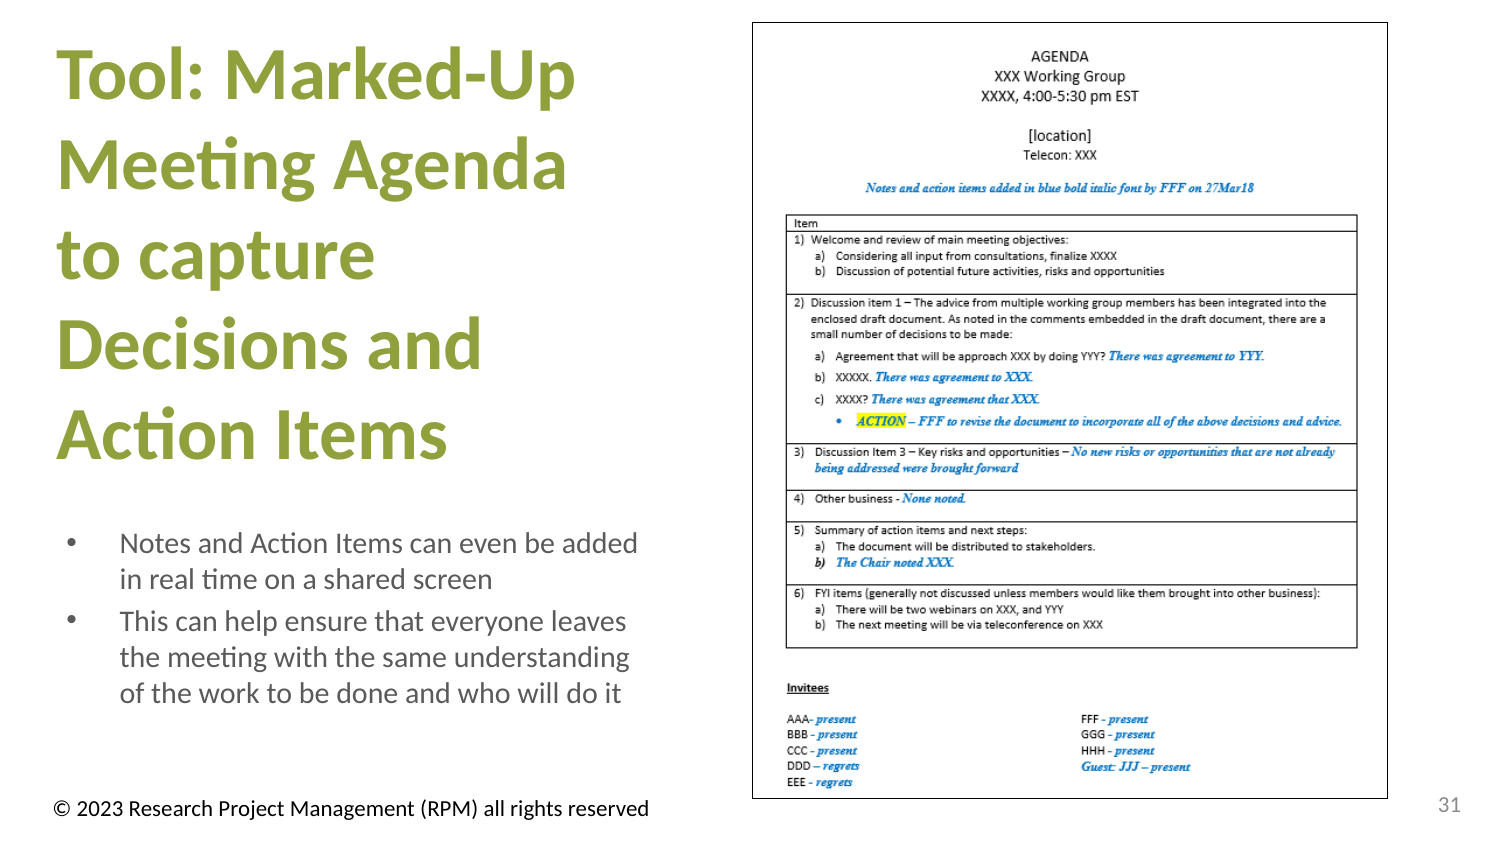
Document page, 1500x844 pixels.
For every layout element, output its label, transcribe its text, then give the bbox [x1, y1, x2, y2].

slide_number 31 [1387, 781, 1477, 827]
text_box Tool: Marked-Up Meeting Agenda to capture Decisions and Action Items [41, 6, 665, 493]
text_box Notes and Action Items can even be added in real time on a shared screen This can help ensure that everyone leaves the meeting with the same understanding of the work to be done and who will do it [51, 516, 654, 730]
picture [752, 22, 1389, 799]
